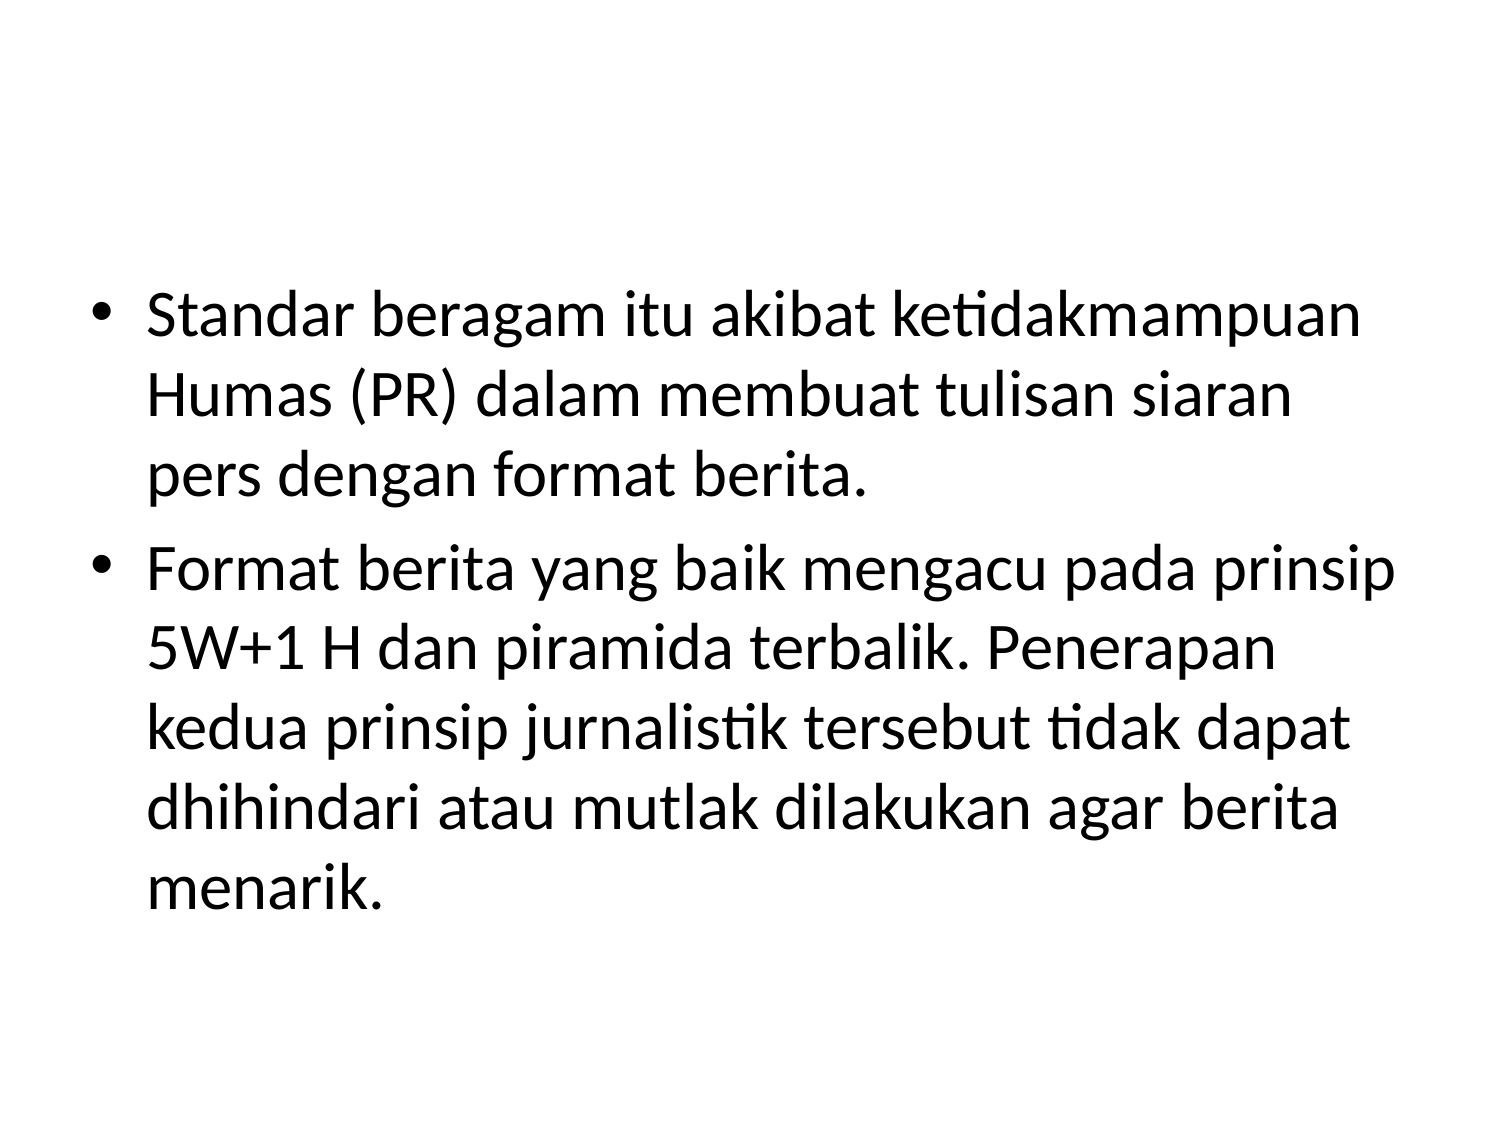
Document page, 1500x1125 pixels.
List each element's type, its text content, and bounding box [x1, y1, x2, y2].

list Standar beragam itu akibat ketidakmampuan Humas (PR) dalam membuat tulisan siaran pers dengan format berita. Format berita yang baik mengacu pada prinsip 5W+1 H dan piramida terbalik. Penerapan kedua prinsip jurnalistik tersebut tidak dapat dhihindari atau mutlak dilakukan agar berita menarik. [75, 262, 1425, 1005]
